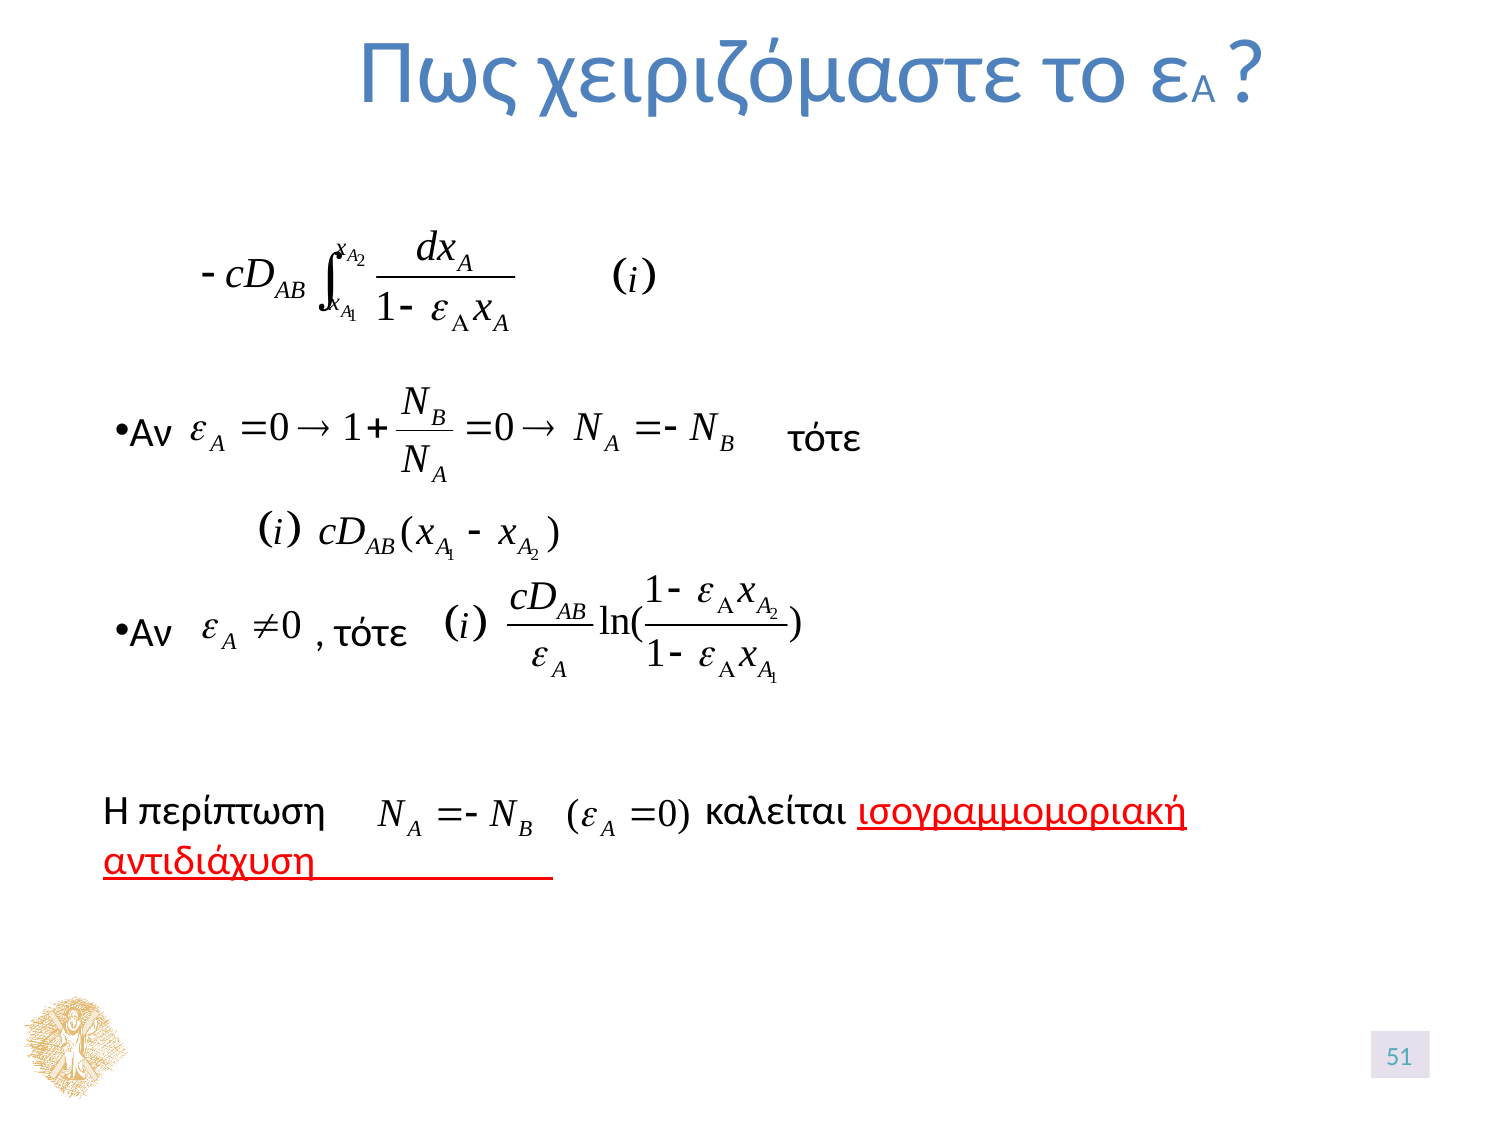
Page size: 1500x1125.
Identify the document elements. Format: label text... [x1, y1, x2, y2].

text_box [253, 503, 305, 567]
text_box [439, 597, 491, 662]
text_box Η περίπτωση καλείται ισογραμμομοριακή αντιδιάχυση [88, 775, 1341, 890]
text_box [369, 786, 541, 847]
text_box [607, 250, 660, 315]
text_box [182, 375, 744, 492]
picture [17, 986, 137, 1103]
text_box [500, 563, 810, 693]
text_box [194, 219, 526, 341]
text_box 51 [1371, 1031, 1430, 1079]
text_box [560, 786, 700, 847]
title Πως χειριζόμαστε το εΑ ? [175, 0, 1451, 160]
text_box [250, 505, 498, 662]
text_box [194, 597, 307, 660]
text_box Αν Αν , τότε [563, 397, 774, 562]
text_box Αν Αν , τότε [100, 397, 495, 662]
text_box τότε [773, 402, 928, 468]
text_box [312, 503, 568, 568]
